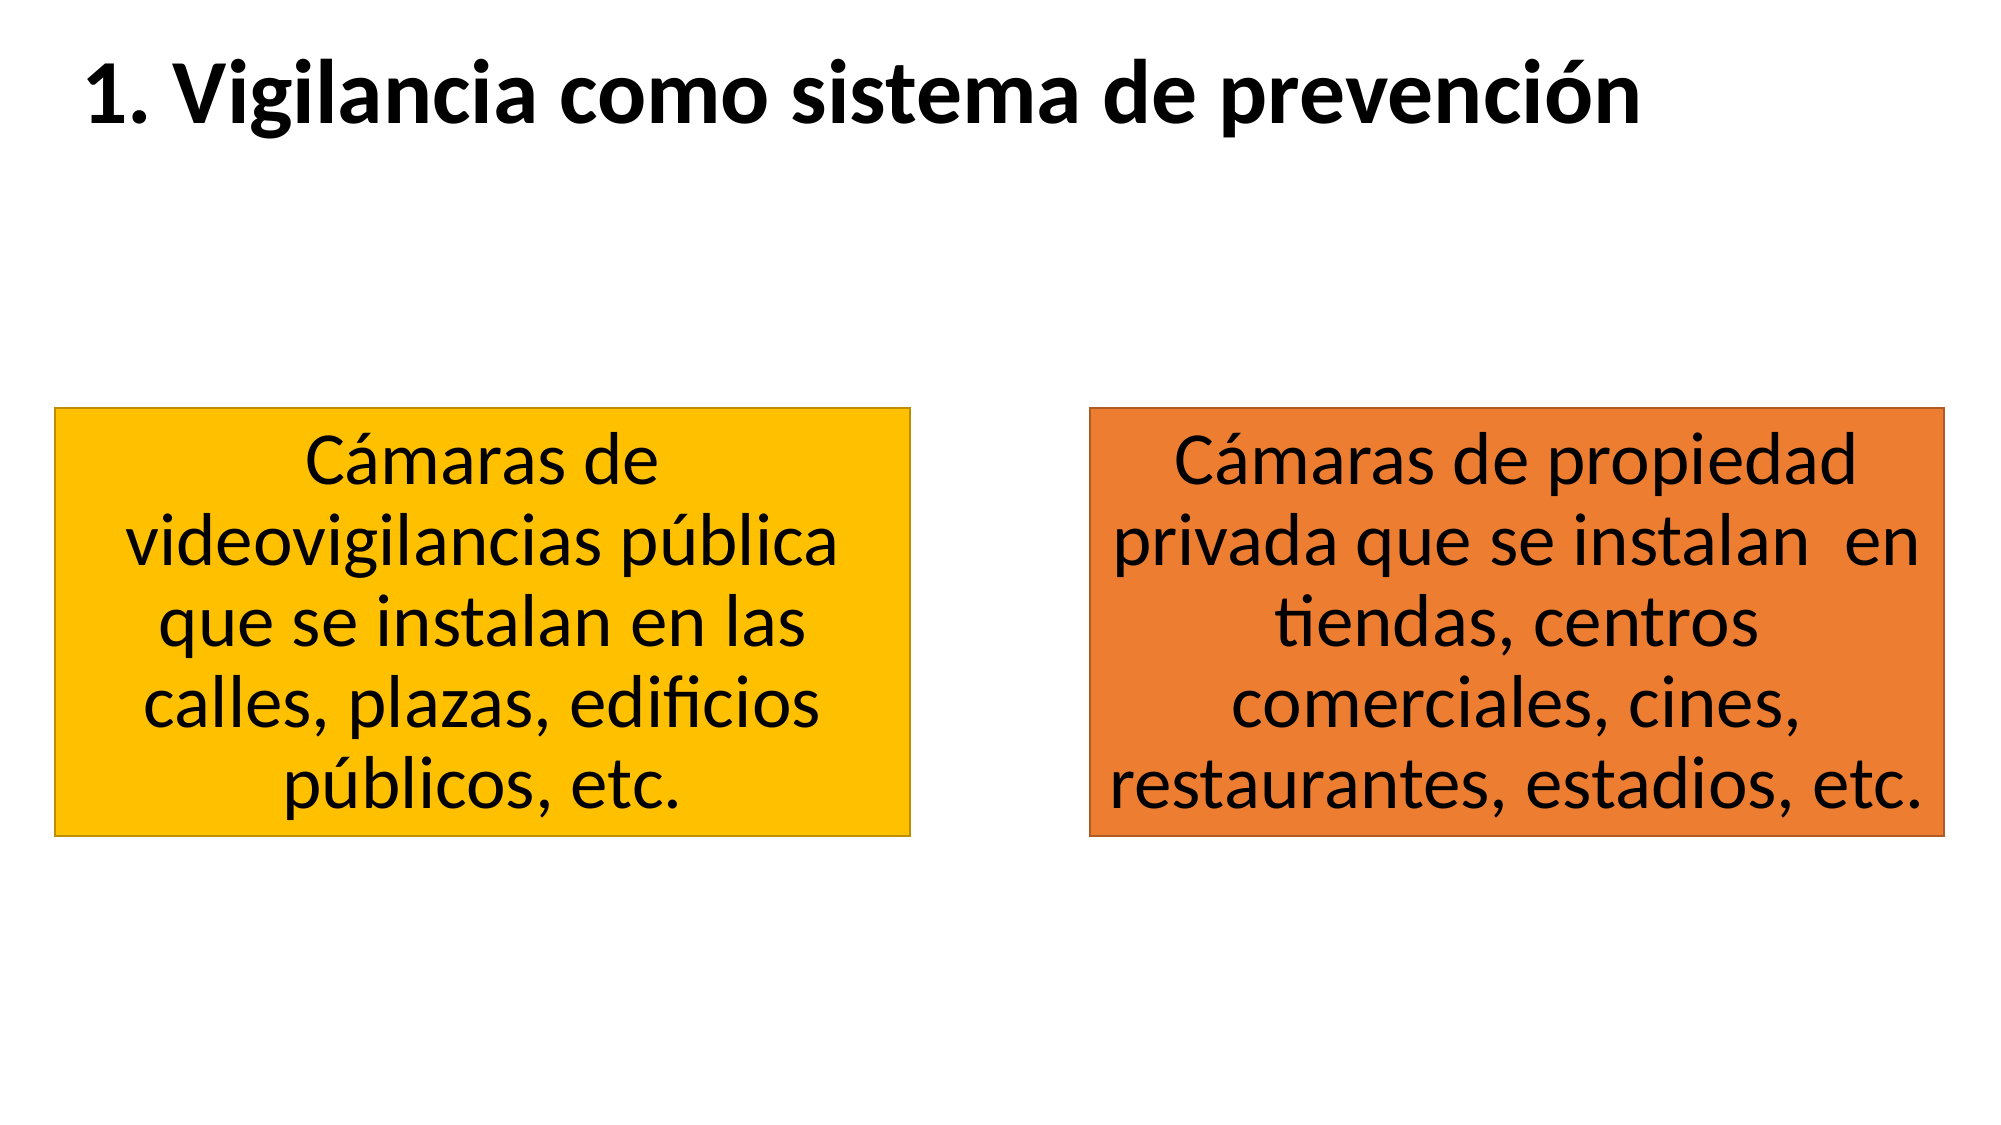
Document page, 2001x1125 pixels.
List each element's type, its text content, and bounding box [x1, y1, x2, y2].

text_box 1. Vigilancia como sistema de prevención [66, 37, 1675, 78]
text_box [54, 78, 1945, 1125]
